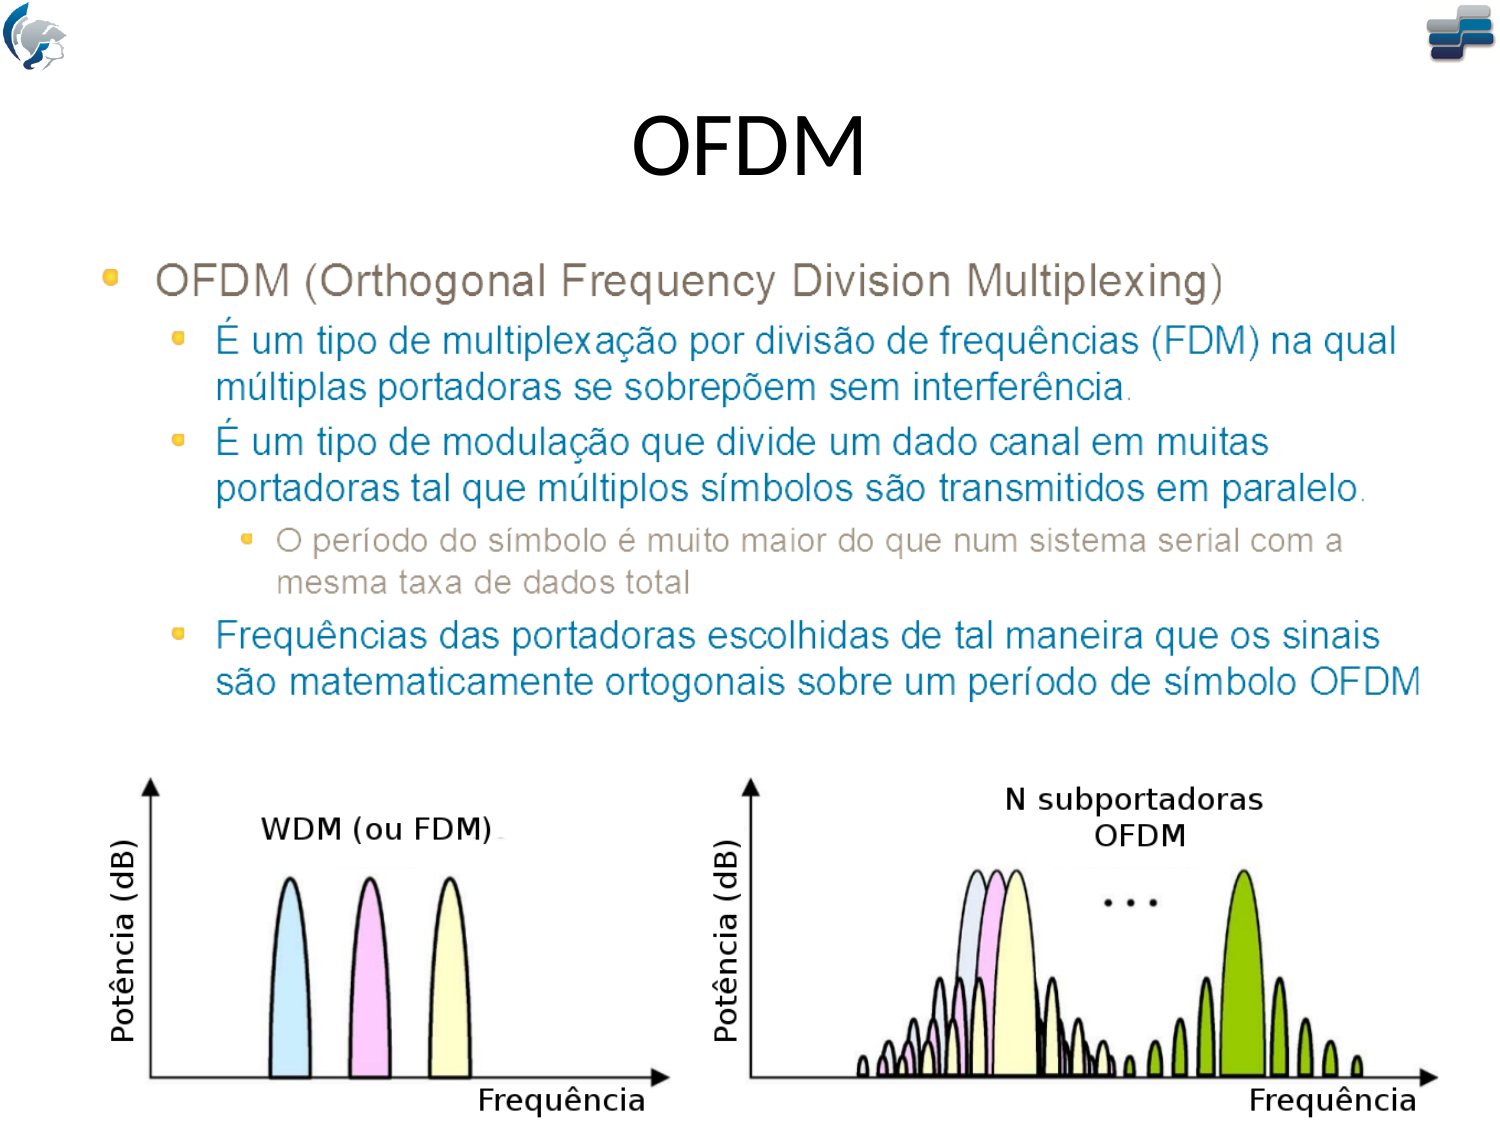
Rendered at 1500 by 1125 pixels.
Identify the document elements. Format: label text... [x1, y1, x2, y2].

picture [88, 769, 1448, 1124]
picture [0, 2, 77, 72]
title OFDM [75, 45, 1425, 233]
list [87, 243, 1439, 769]
picture [1423, 3, 1500, 67]
